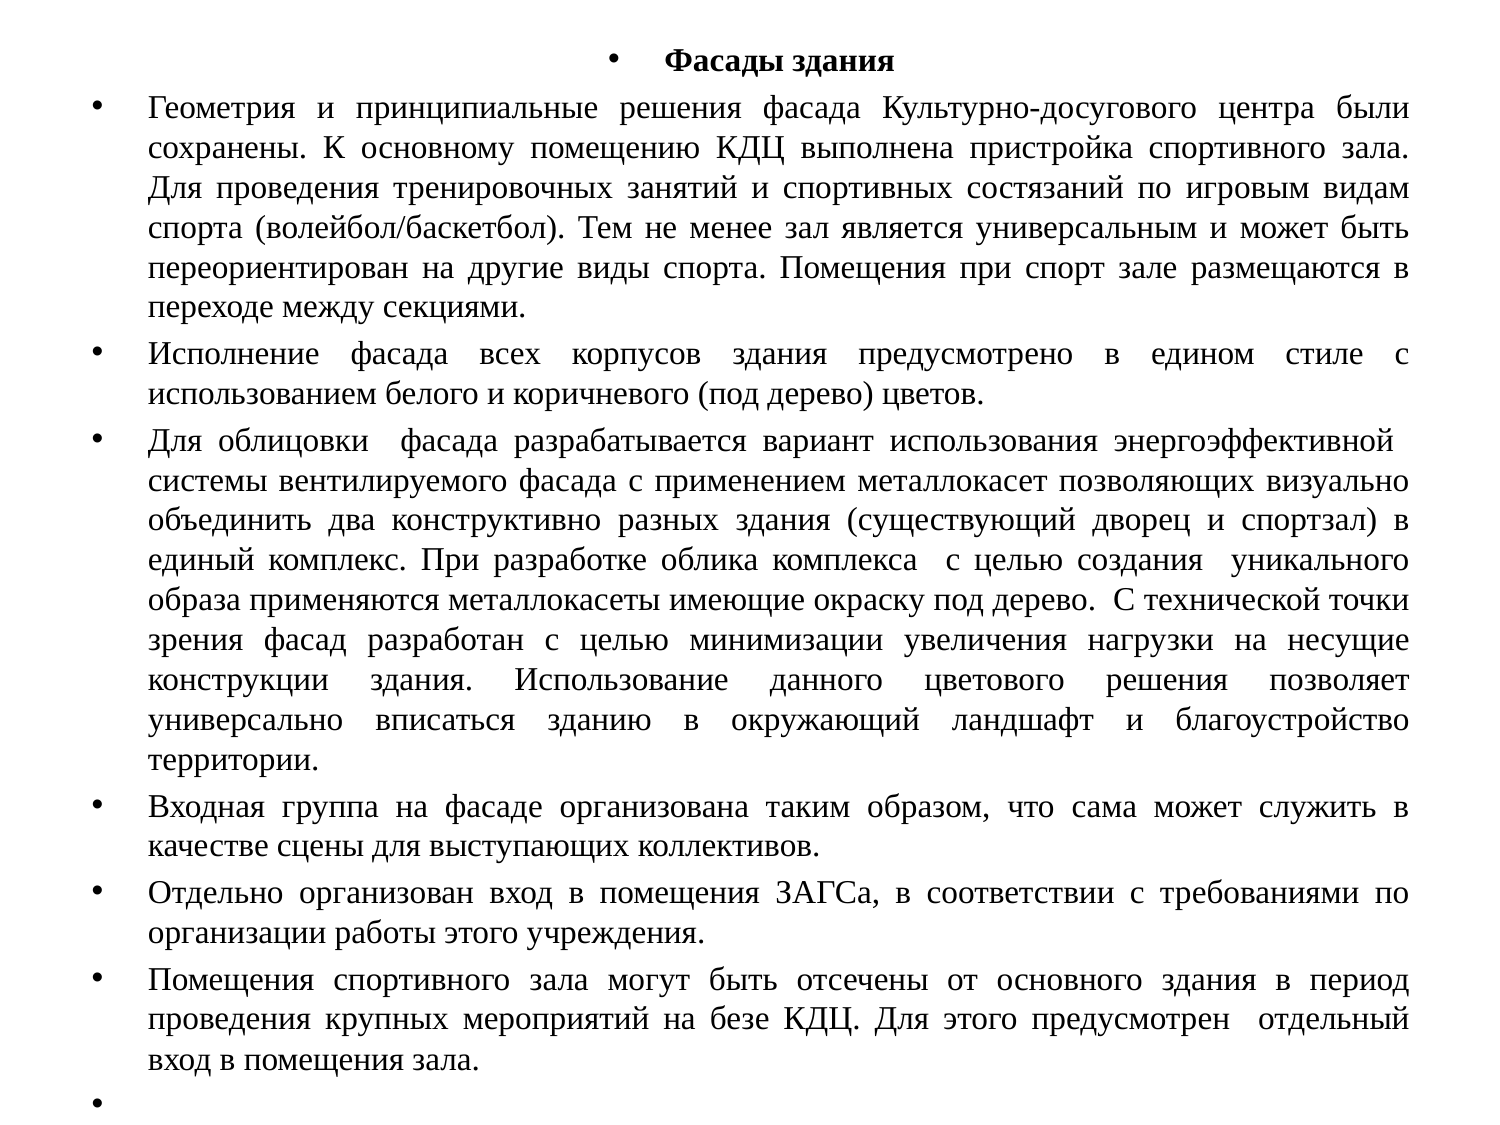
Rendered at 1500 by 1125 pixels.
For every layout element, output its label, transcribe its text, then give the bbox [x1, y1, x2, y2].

list Фасады здания Геометрия и принципиальные решения фасада Культурно-досугового центра были сохранены. К основному помещению КДЦ выполнена пристройка спортивного зала. Для проведения тренировочных занятий и спортивных состязаний по игровым видам спорта (волейбол/баскетбол). Тем не менее зал является универсальным и может быть переориентирован на другие виды спорта. Помещения при спорт зале размещаются в переходе между секциями. Исполнение фасада всех корпусов здания предусмотрено в едином стиле с использованием белого и коричневого (под дерево) цветов. Для облицовки фасада разрабатывается вариант использования энергоэффективной системы вентилируемого фасада с применением металлокасет позволяющих визуально объединить два конструктивно разных здания (существующий дворец и спортзал) в единый комплекс. При разработке облика комплекса с целью создания уникального образа применяются металлокасеты имеющие окраску под дерево. С технической точки зрения фасад разработан с целью минимизации увеличения нагрузки на несущие конструкции здания. Использование данного цветового решения позволяет универсально вписаться зданию в окружающий ландшафт и благоустройство территории. Входная группа на фасаде организована таким образом, что сама может служить в качестве сцены для выступающих коллективов. Отдельно организован вход в помещения ЗАГСа, в соответствии с требованиями по организации работы этого учреждения. Помещения спортивного зала могут быть отсечены от основного здания в период проведения крупных мероприятий на безе КДЦ. Для этого предусмотрен отдельный вход в помещения зала. [76, 30, 1427, 1094]
